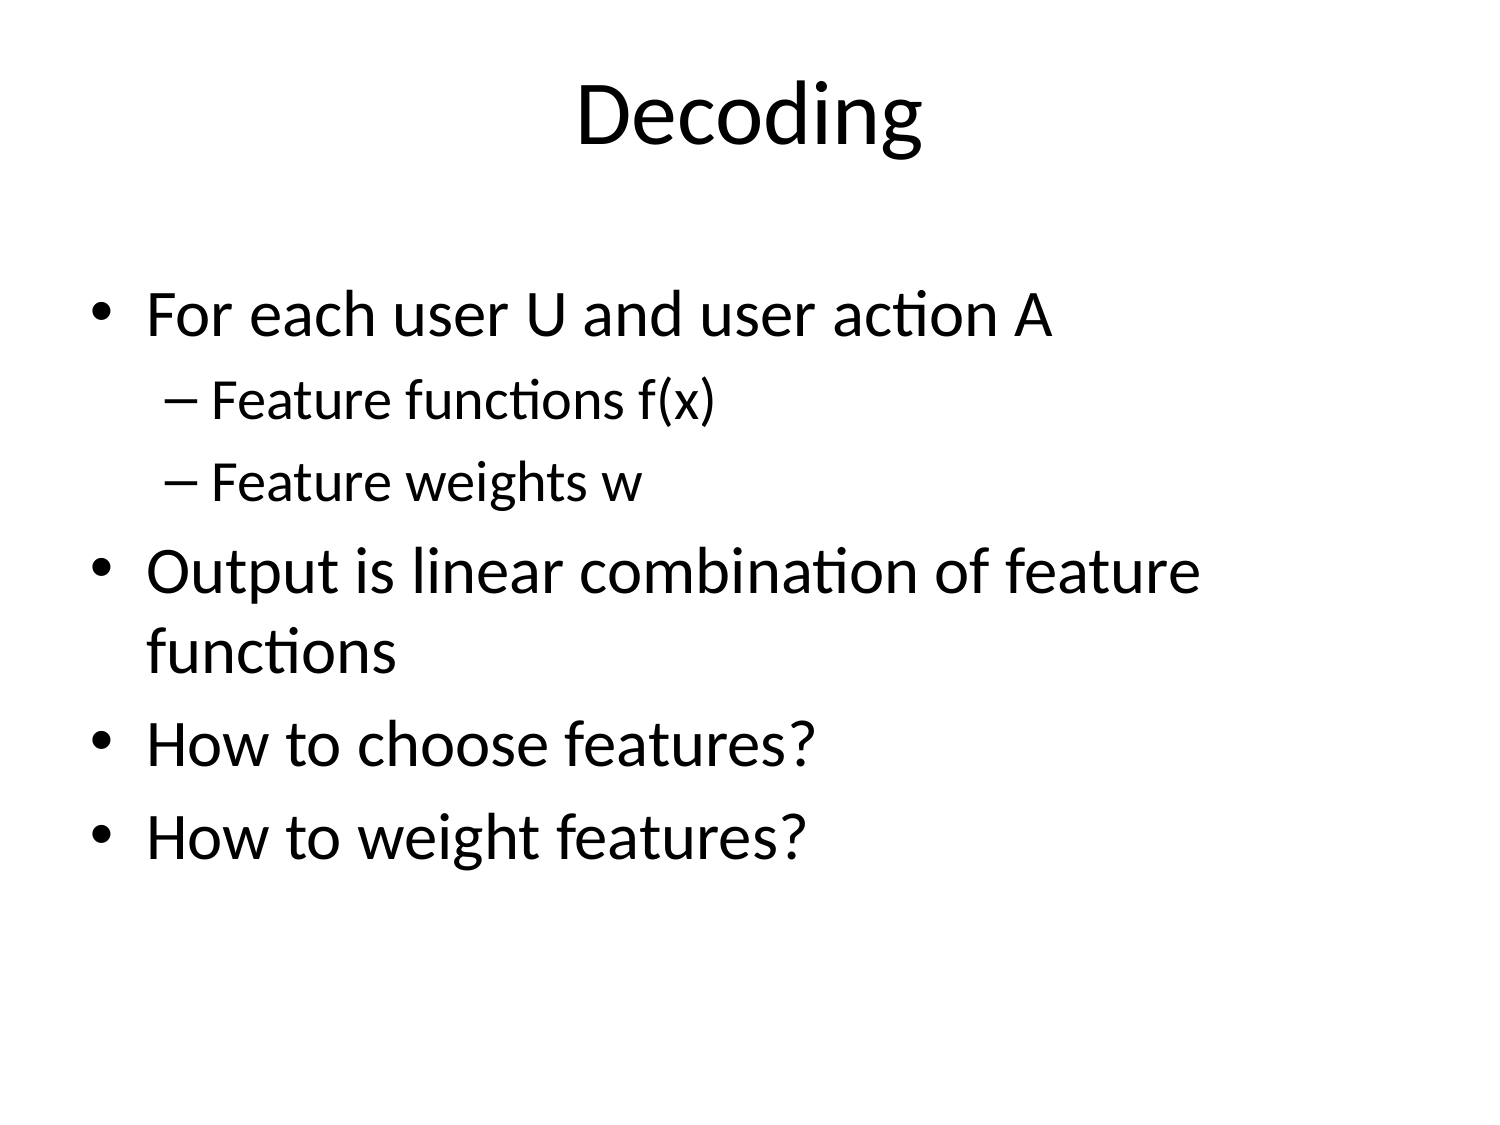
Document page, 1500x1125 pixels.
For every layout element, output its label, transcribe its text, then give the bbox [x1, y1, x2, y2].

title Decoding [75, 45, 1425, 233]
list For each user U and user action A Feature functions f(x) Feature weights w Output is linear combination of feature functions How to choose features? How to weight features? [75, 262, 1425, 1005]
